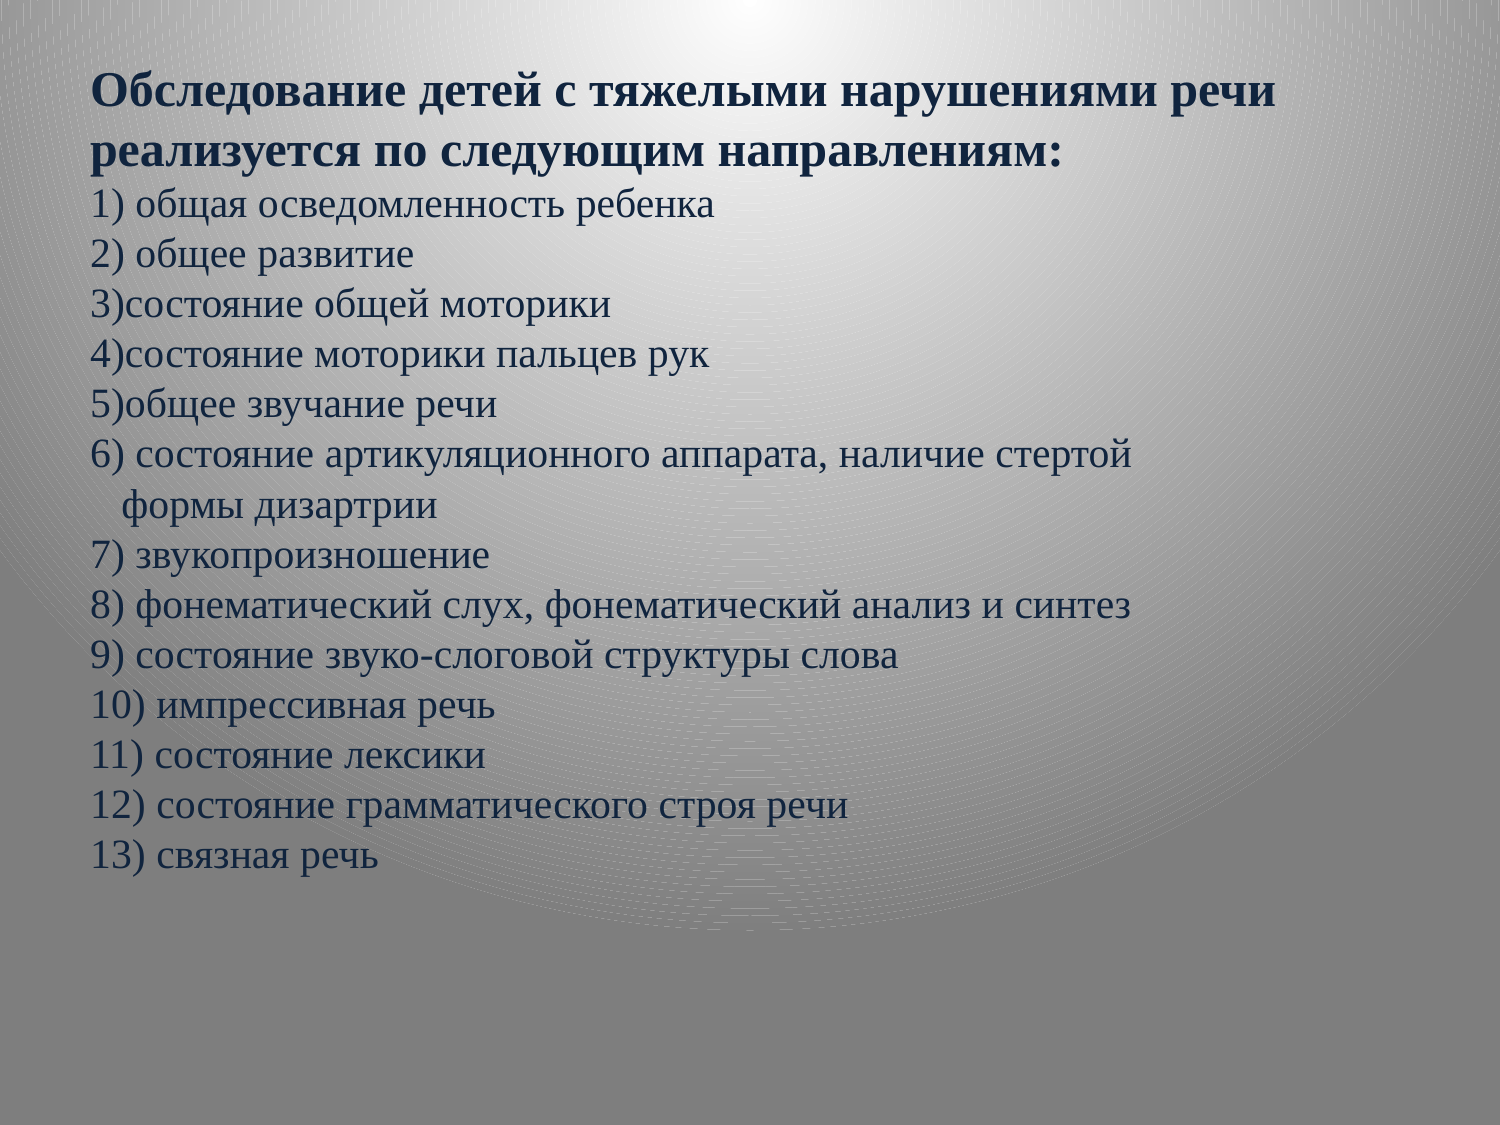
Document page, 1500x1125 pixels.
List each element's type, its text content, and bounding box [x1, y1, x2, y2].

title Обследование детей с тяжелыми нарушениями речи реализуется по следующим направлениям: 1) общая осведомленность ребенка 2) общее развитие 3)состояние общей моторики 4)состояние моторики пальцев рук 5)общее звучание речи 6) состояние артикуляционного аппарата, наличие стертой формы дизартрии 7) звукопроизношение 8) фонематический слух, фонематический анализ и синтез 9) состояние звуко-слоговой структуры слова 10) импрессивная речь 11) состояние лексики 12) состояние грамматического строя речи 13) связная речь [75, 45, 1425, 988]
